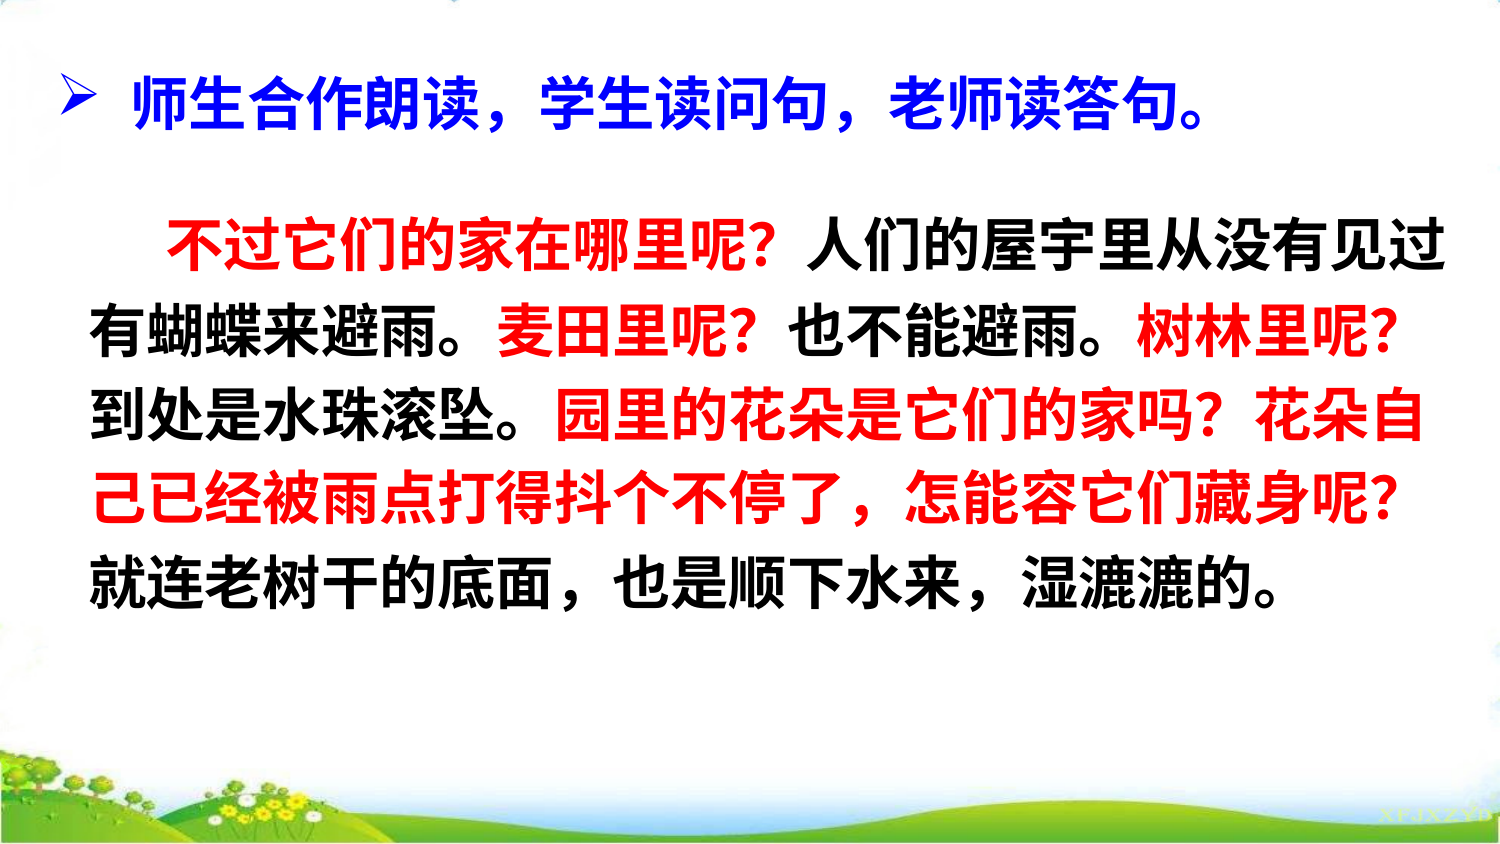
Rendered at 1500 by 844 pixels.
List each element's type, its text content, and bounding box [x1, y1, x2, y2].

text_box 师生合作朗读，学生读问句，老师读答句。 [41, 24, 1393, 145]
picture [0, 0, 1500, 844]
text_box 不过它们的家在哪里呢？人们的屋宇里从没有见过有蝴蝶来避雨。麦田里呢？也不能避雨。树林里呢？到处是水珠滚坠。园里的花朵是它们的家吗？花朵自己已经被雨点打得抖个不停了，怎能容它们藏身呢？就连老树干的底面，也是顺下水来，湿漉漉的。 [73, 176, 1466, 624]
